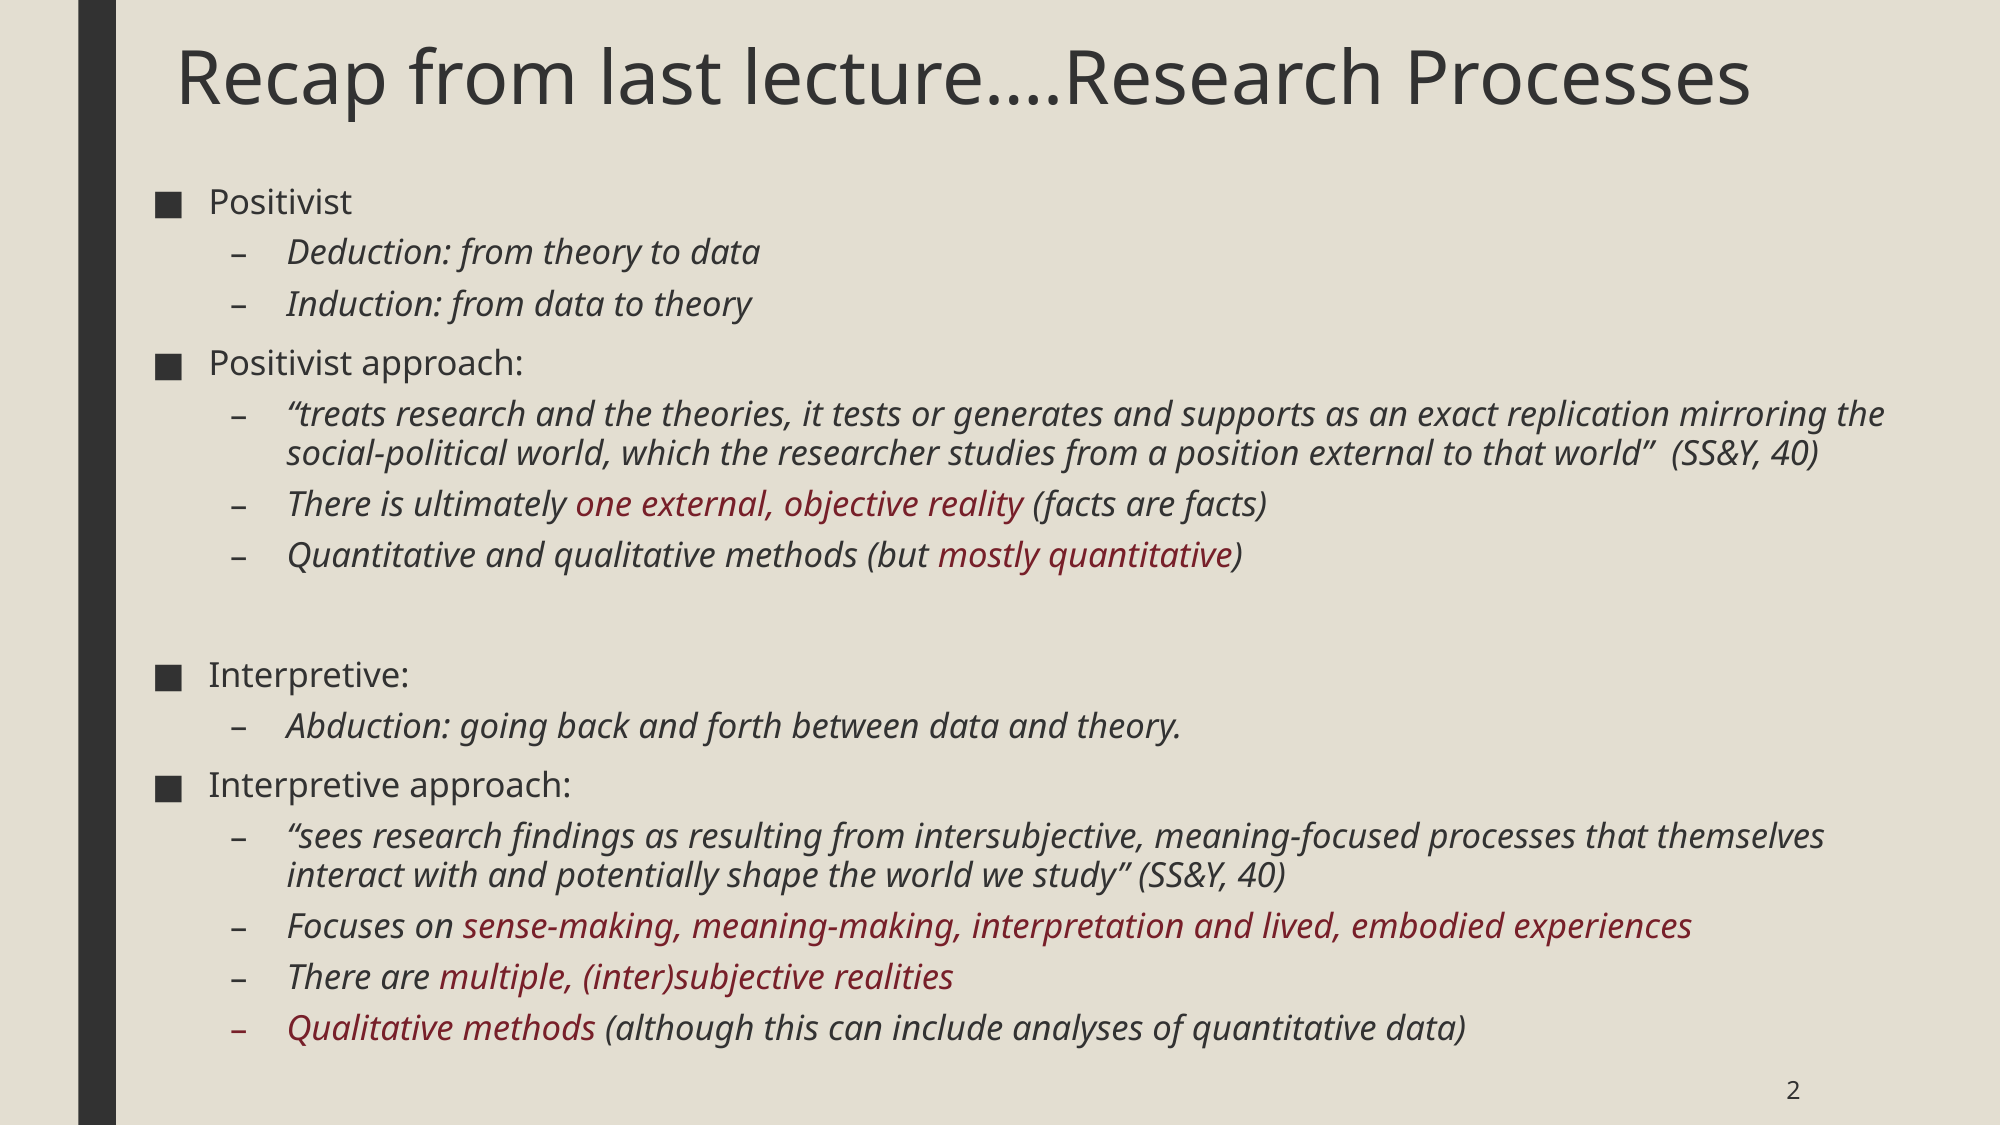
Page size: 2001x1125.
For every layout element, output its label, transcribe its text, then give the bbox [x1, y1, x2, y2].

title Recap from last lecture….Research Processes [160, 32, 1911, 175]
slide_number 2 [1553, 1058, 1816, 1125]
list Positivist Deduction: from theory to data Induction: from data to theory Positivist approach: “treats research and the theories, it tests or generates and supports as an exact replication mirroring the social-political world, which the researcher studies from a position external to that world” (SS&Y, 40) There is ultimately one external, objective reality (facts are facts) Quantitative and qualitative methods (but mostly quantitative) Interpretive: Abduction: going back and forth between data and theory. Interpretive approach: “sees research findings as resulting from intersubjective, meaning-focused processes that themselves interact with and potentially shape the world we study” (SS&Y, 40) Focuses on sense-making, meaning-making, interpretation and lived, embodied experiences There are multiple, (inter)subjective realities Qualitative methods (although this can include analyses of quantitative data) [137, 175, 1911, 1093]
